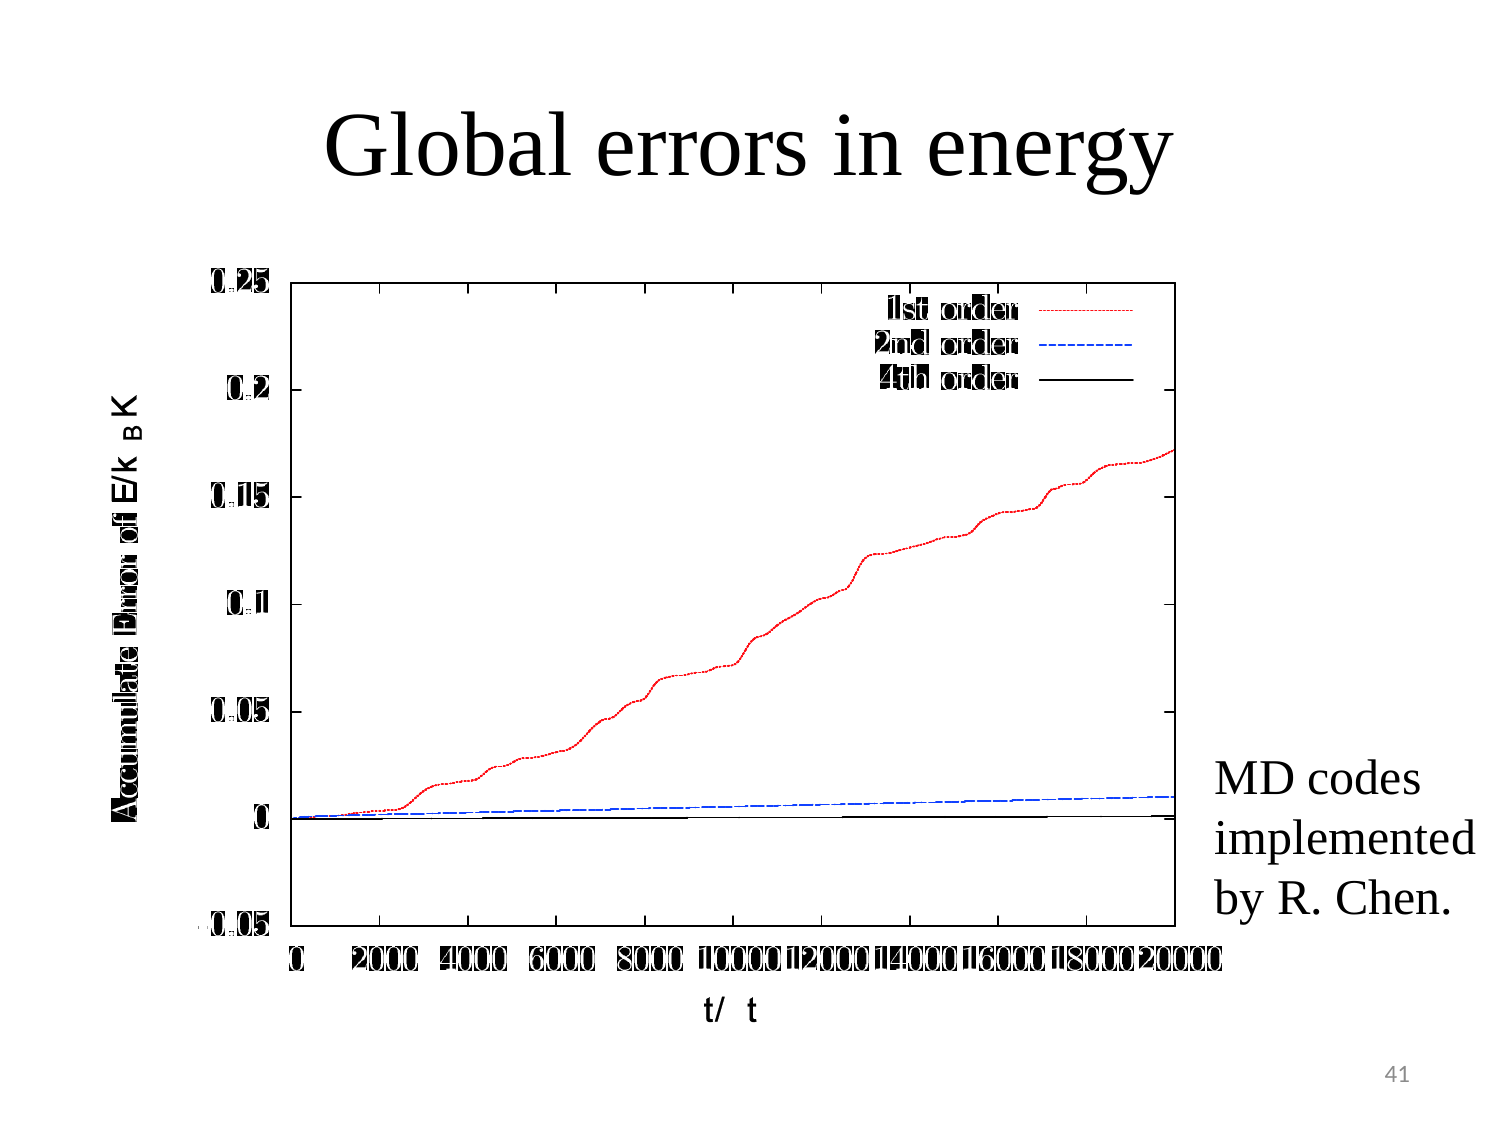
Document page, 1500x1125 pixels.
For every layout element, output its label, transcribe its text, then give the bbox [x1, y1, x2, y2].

slide_number 41 [1074, 1042, 1425, 1103]
picture [99, 240, 1238, 1038]
title Global errors in energy [75, 45, 1425, 233]
text_box MD codes implemented by R. Chen. [1241, 737, 1500, 933]
